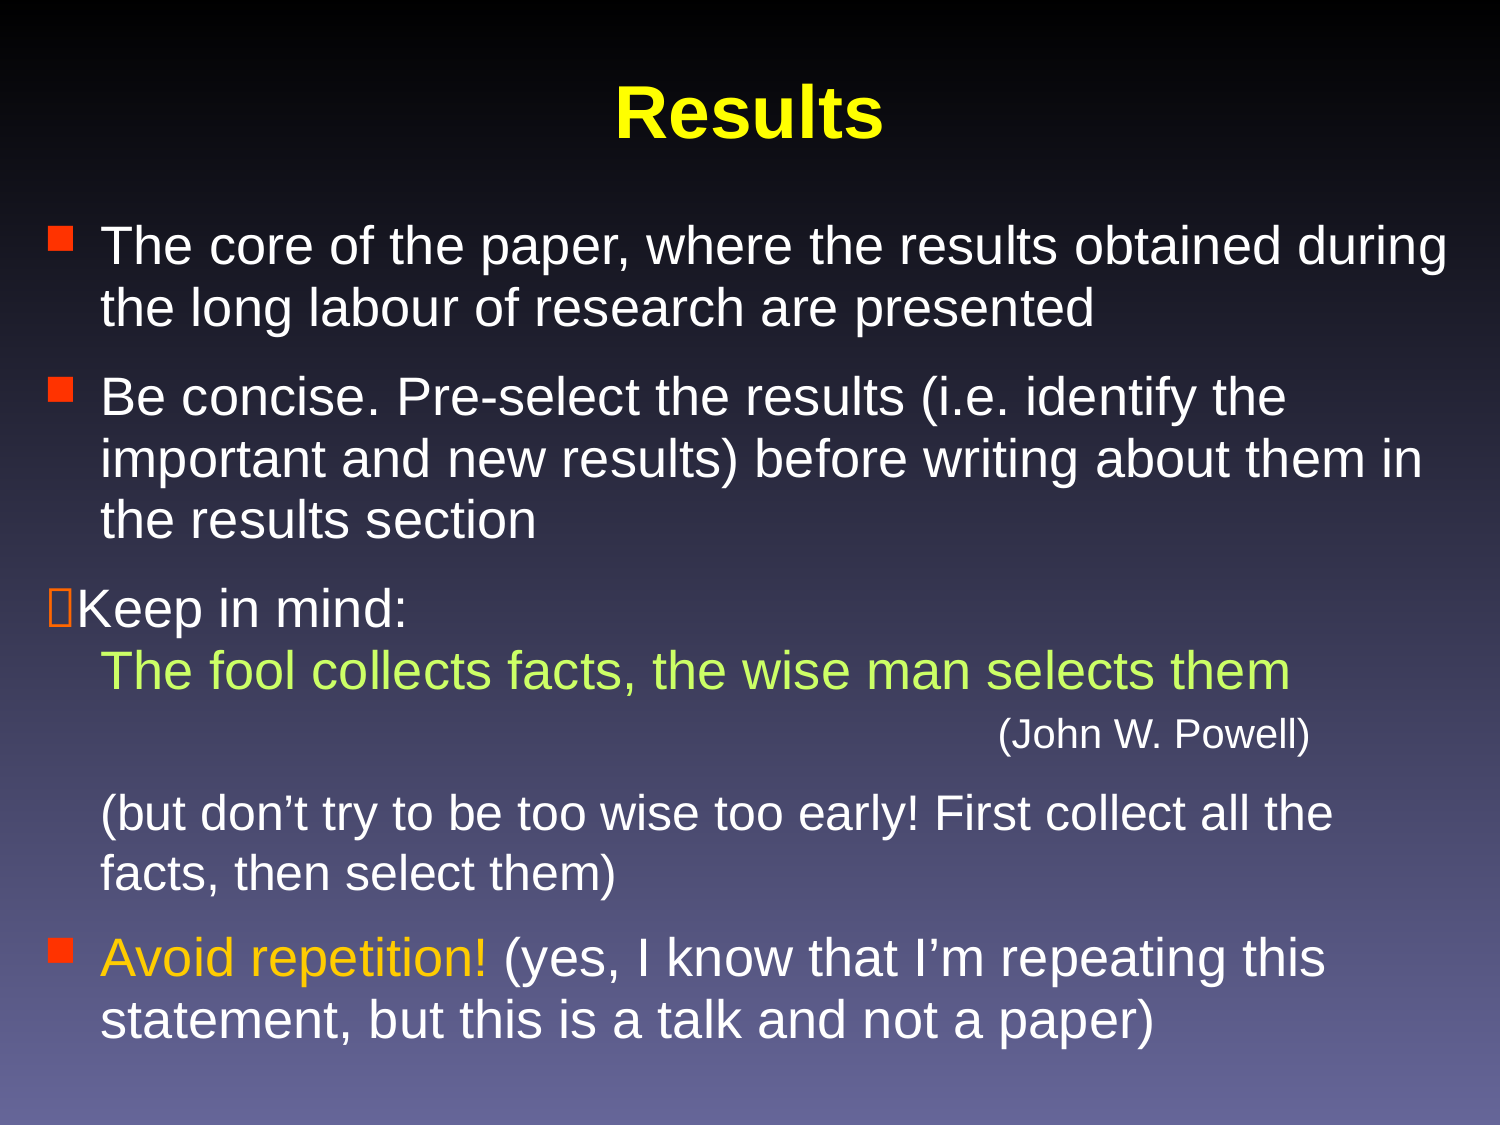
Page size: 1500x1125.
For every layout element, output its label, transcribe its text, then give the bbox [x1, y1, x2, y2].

title Results [75, 32, 1425, 185]
list The core of the paper, where the results obtained during the long labour of research are presented Be concise. Pre-select the results (i.e. identify the important and new results) before writing about them in the results section Keep in mind: The fool collects facts, the wise man selects them (John W. Powell) (but don’t try to be too wise too early! First collect all the facts, then select them) Avoid repetition! (yes, I know that I’m repeating this statement, but this is a talk and not a paper) [29, 207, 1471, 1095]
